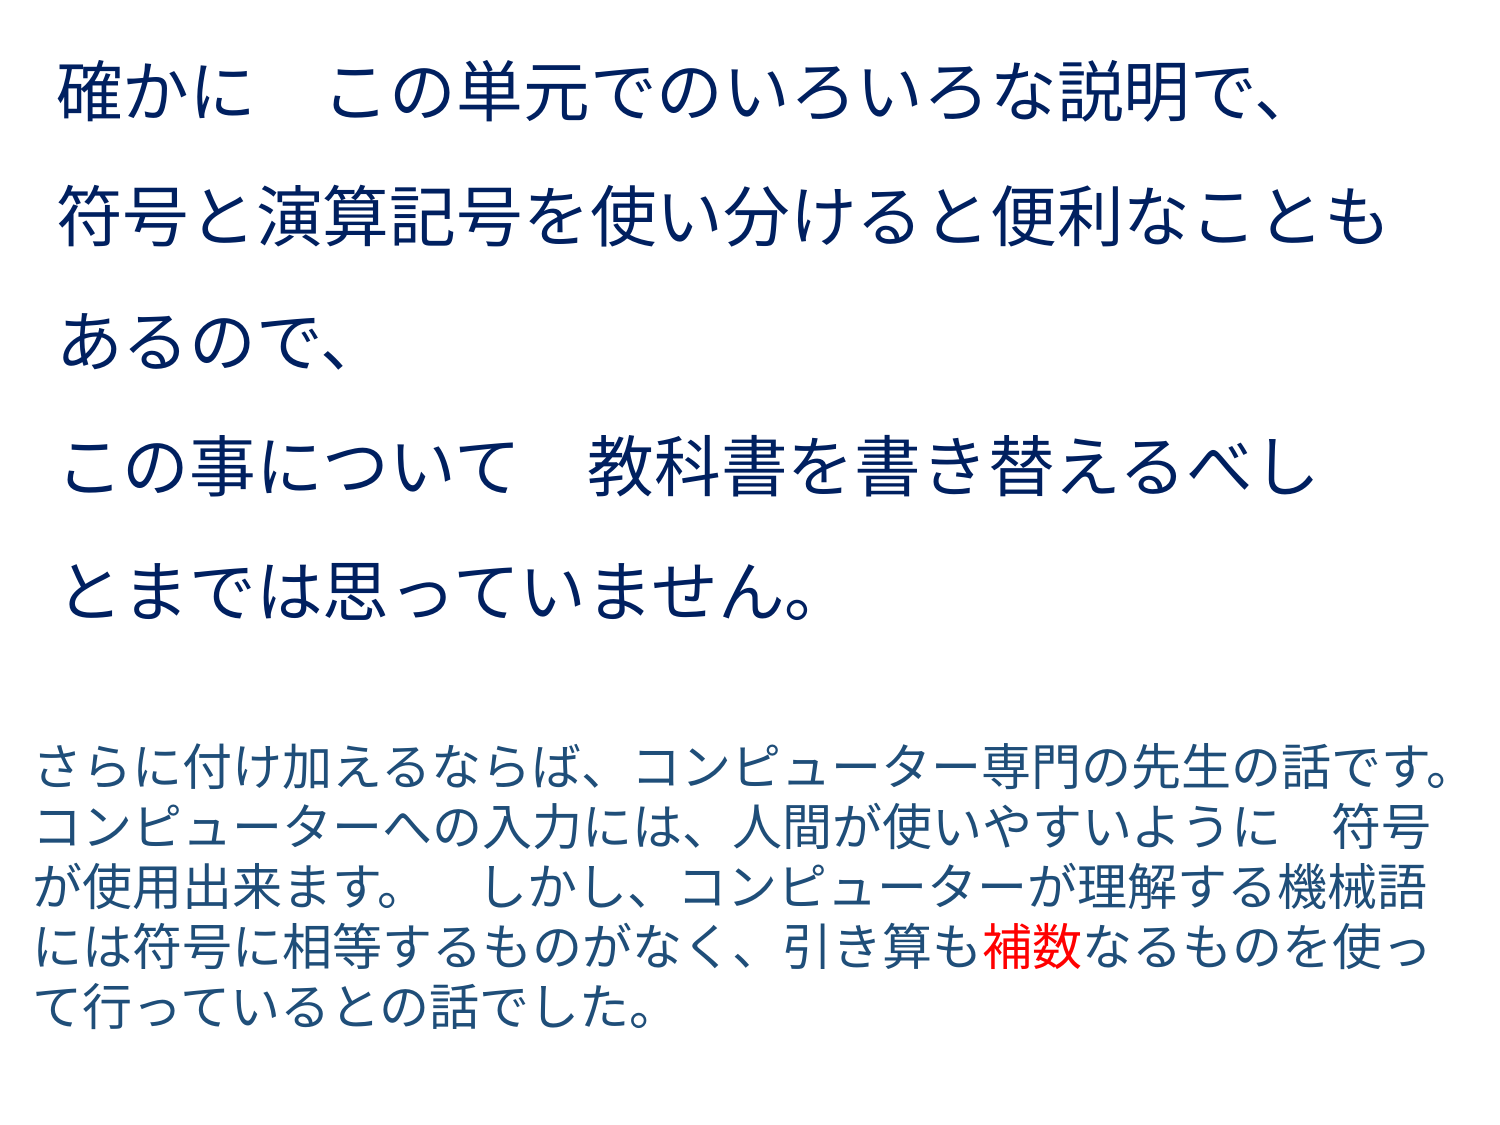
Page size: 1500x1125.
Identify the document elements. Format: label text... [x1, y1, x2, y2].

text_box さらに付け加えるならば、コンピューター専門の先生の話です。 コンピューターへの入力には、人間が使いやすいように 符号が使用出来ます。 しかし、コンピューターが理解する機械語には符号に相等するものがなく、引き算も補数なるものを使って行っているとの話でした。 [17, 727, 1459, 1043]
text_box 確かに この単元でのいろいろな説明で、 符号と演算記号を使い分けると便利なことも あるので、 この事について 教科書を書き替えるべし とまでは思っていません。 [41, 42, 1495, 728]
